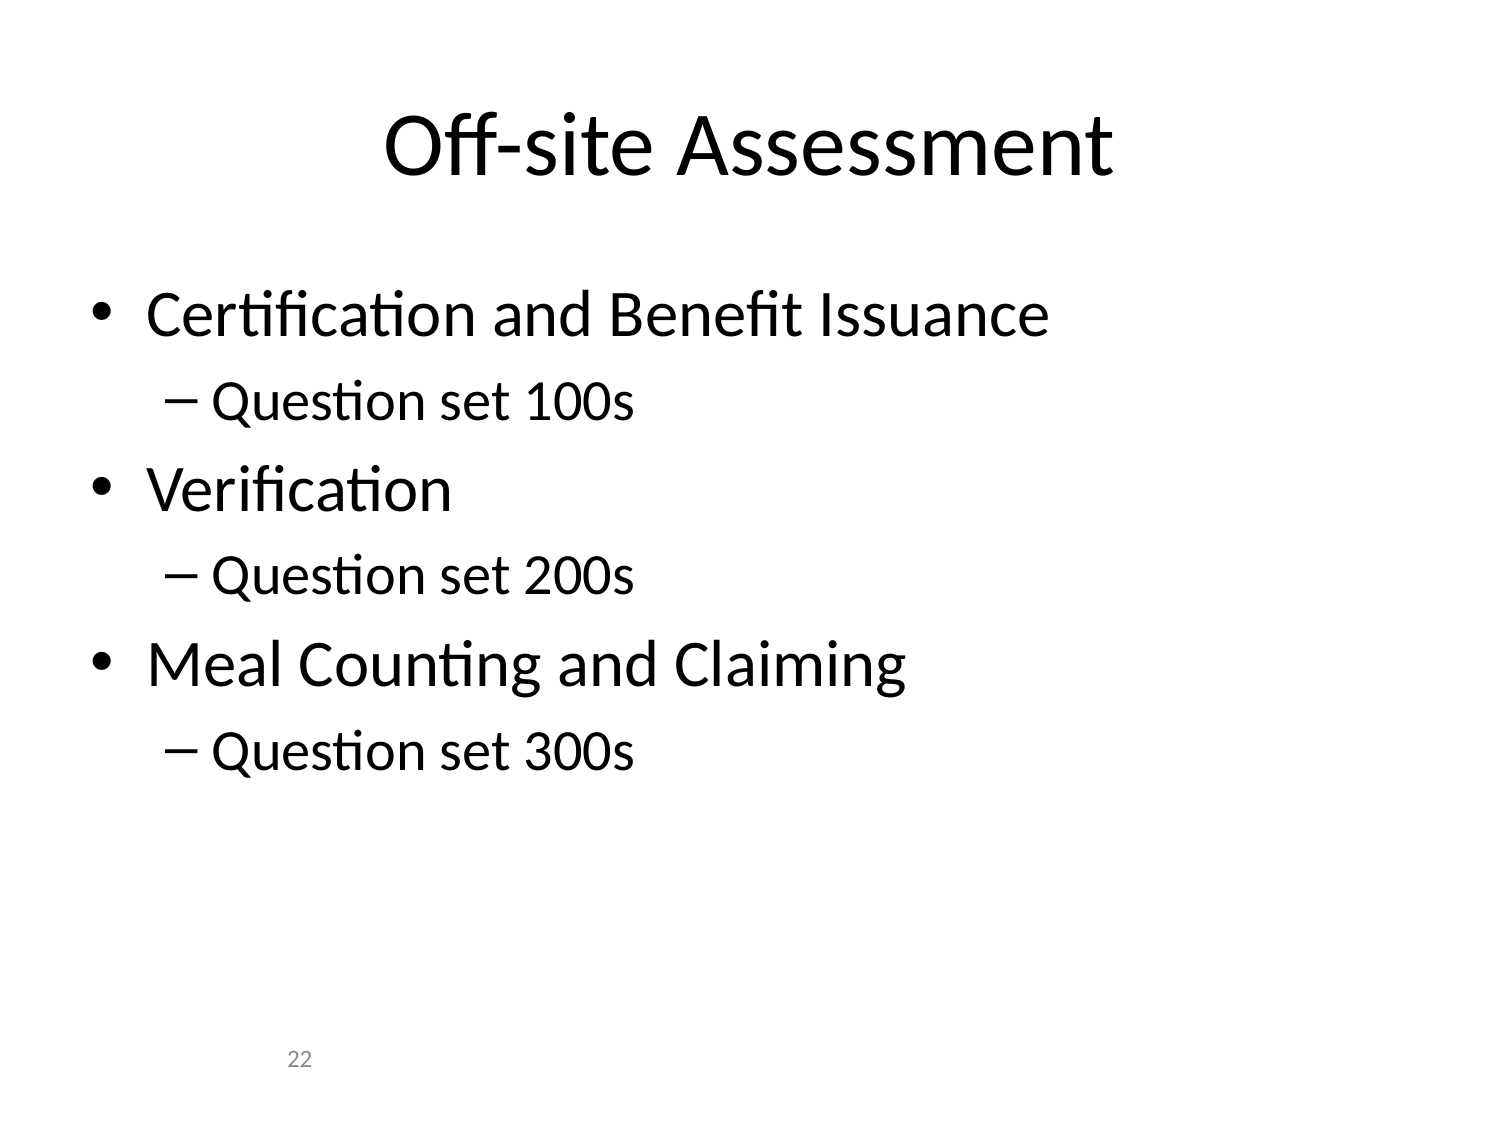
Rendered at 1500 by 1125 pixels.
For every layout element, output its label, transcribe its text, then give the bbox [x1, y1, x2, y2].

list Certification and Benefit Issuance Question set 100s Verification Question set 200s Meal Counting and Claiming Question set 300s [75, 262, 1425, 1005]
title Off-site Assessment [75, 45, 1425, 233]
footer 22 [62, 1027, 538, 1088]
